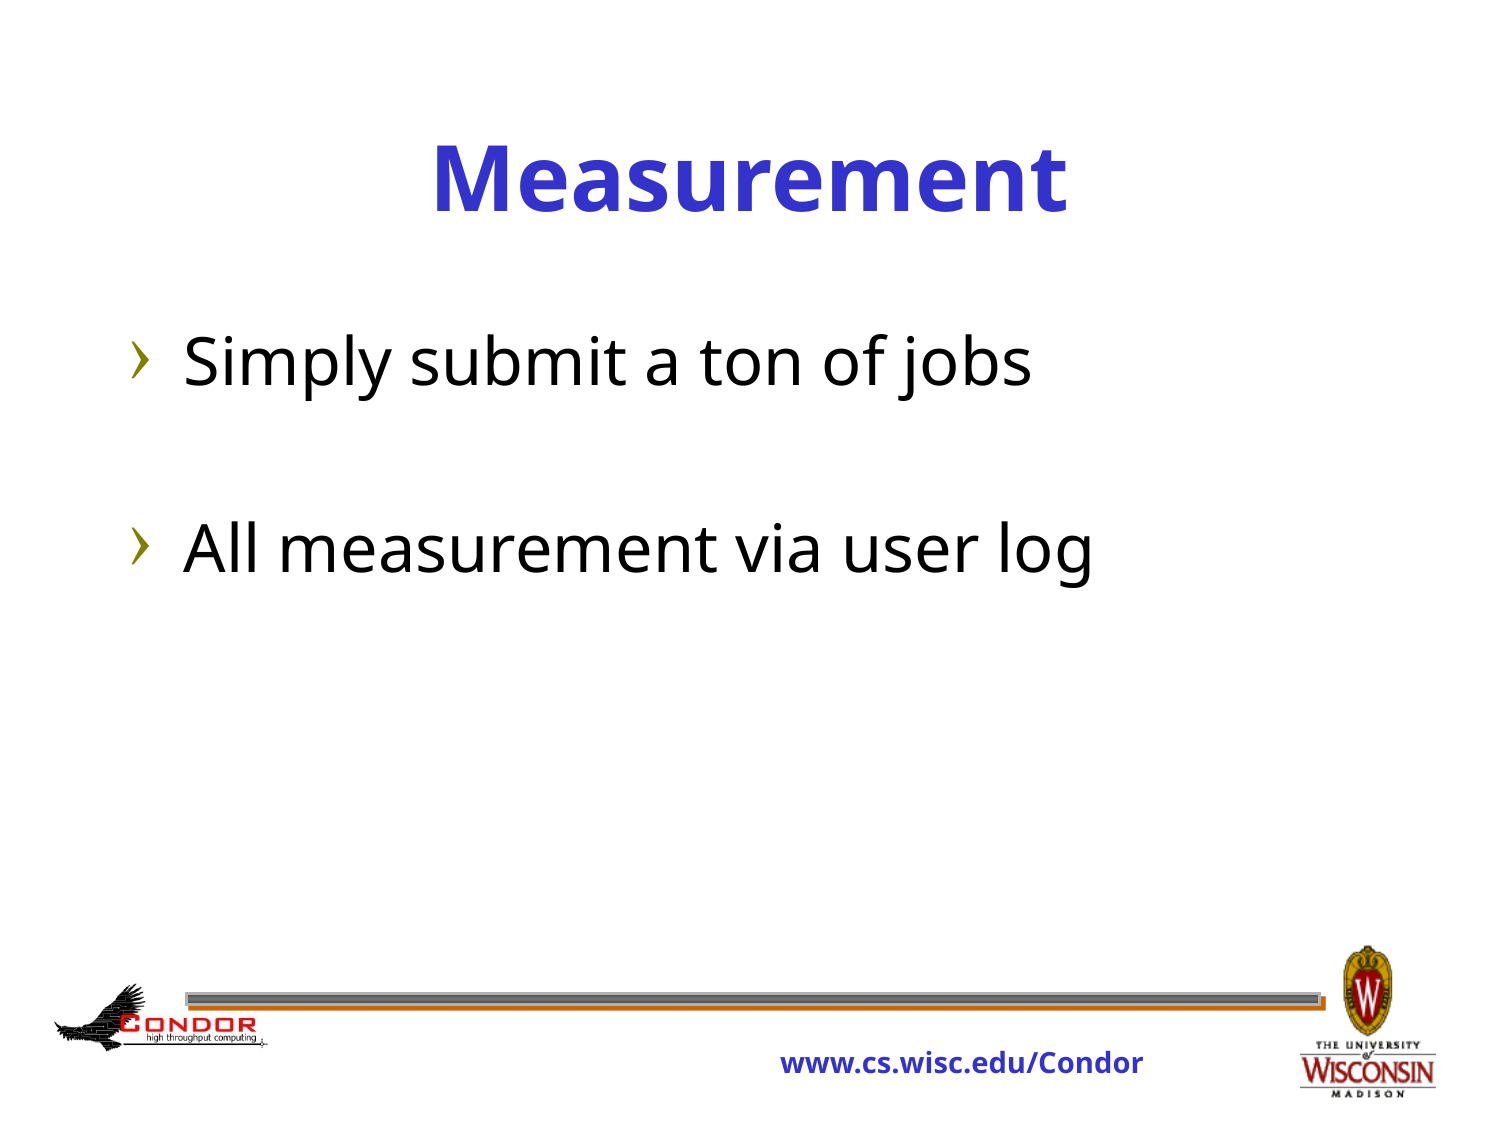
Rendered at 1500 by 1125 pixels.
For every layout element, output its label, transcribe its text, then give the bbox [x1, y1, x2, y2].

picture [50, 980, 268, 1054]
title Measurement [112, 99, 1388, 250]
list Simply submit a ton of jobs All measurement via user log [112, 311, 1388, 925]
picture [1300, 944, 1436, 1101]
